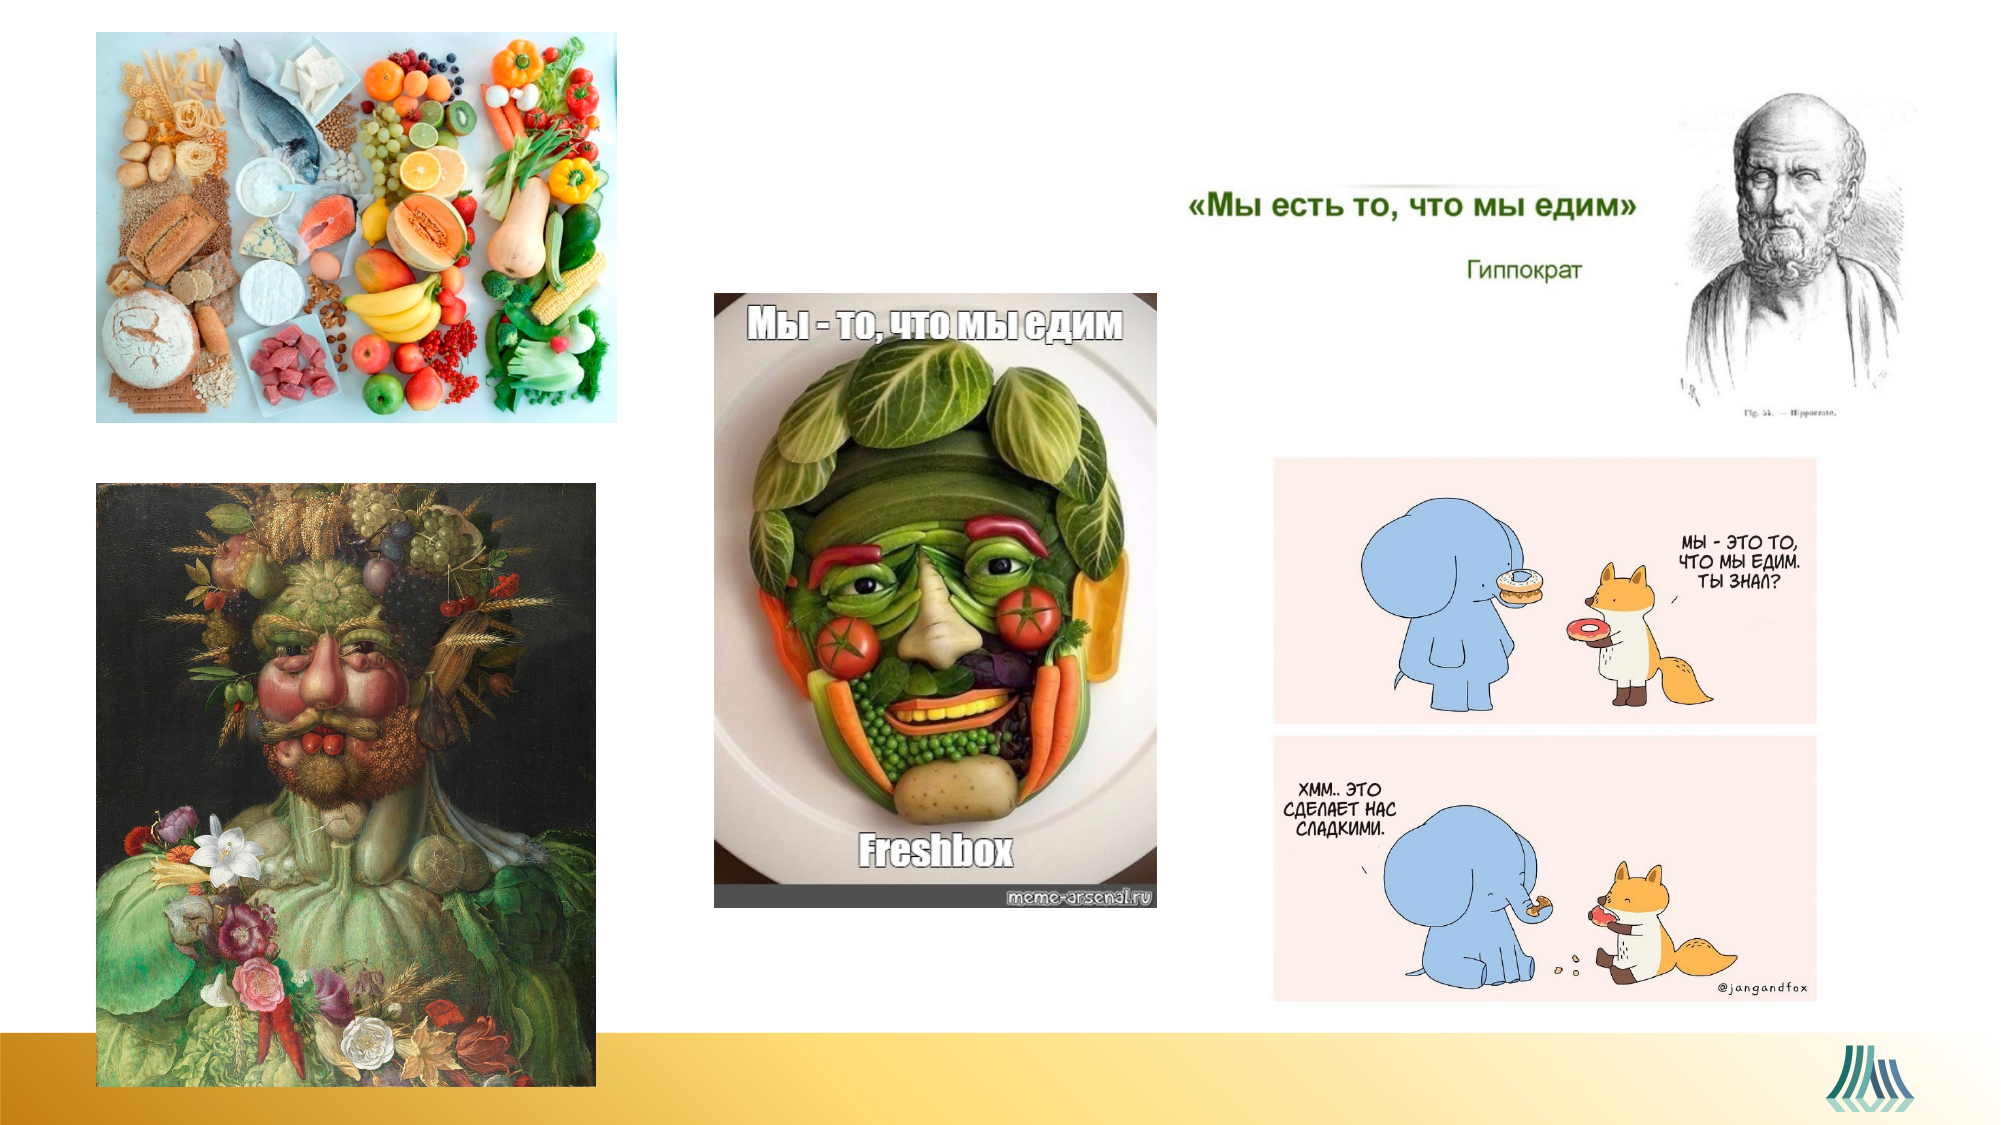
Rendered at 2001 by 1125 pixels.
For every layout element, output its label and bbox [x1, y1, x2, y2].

list [714, 293, 1157, 908]
picture [0, 0, 2001, 1125]
